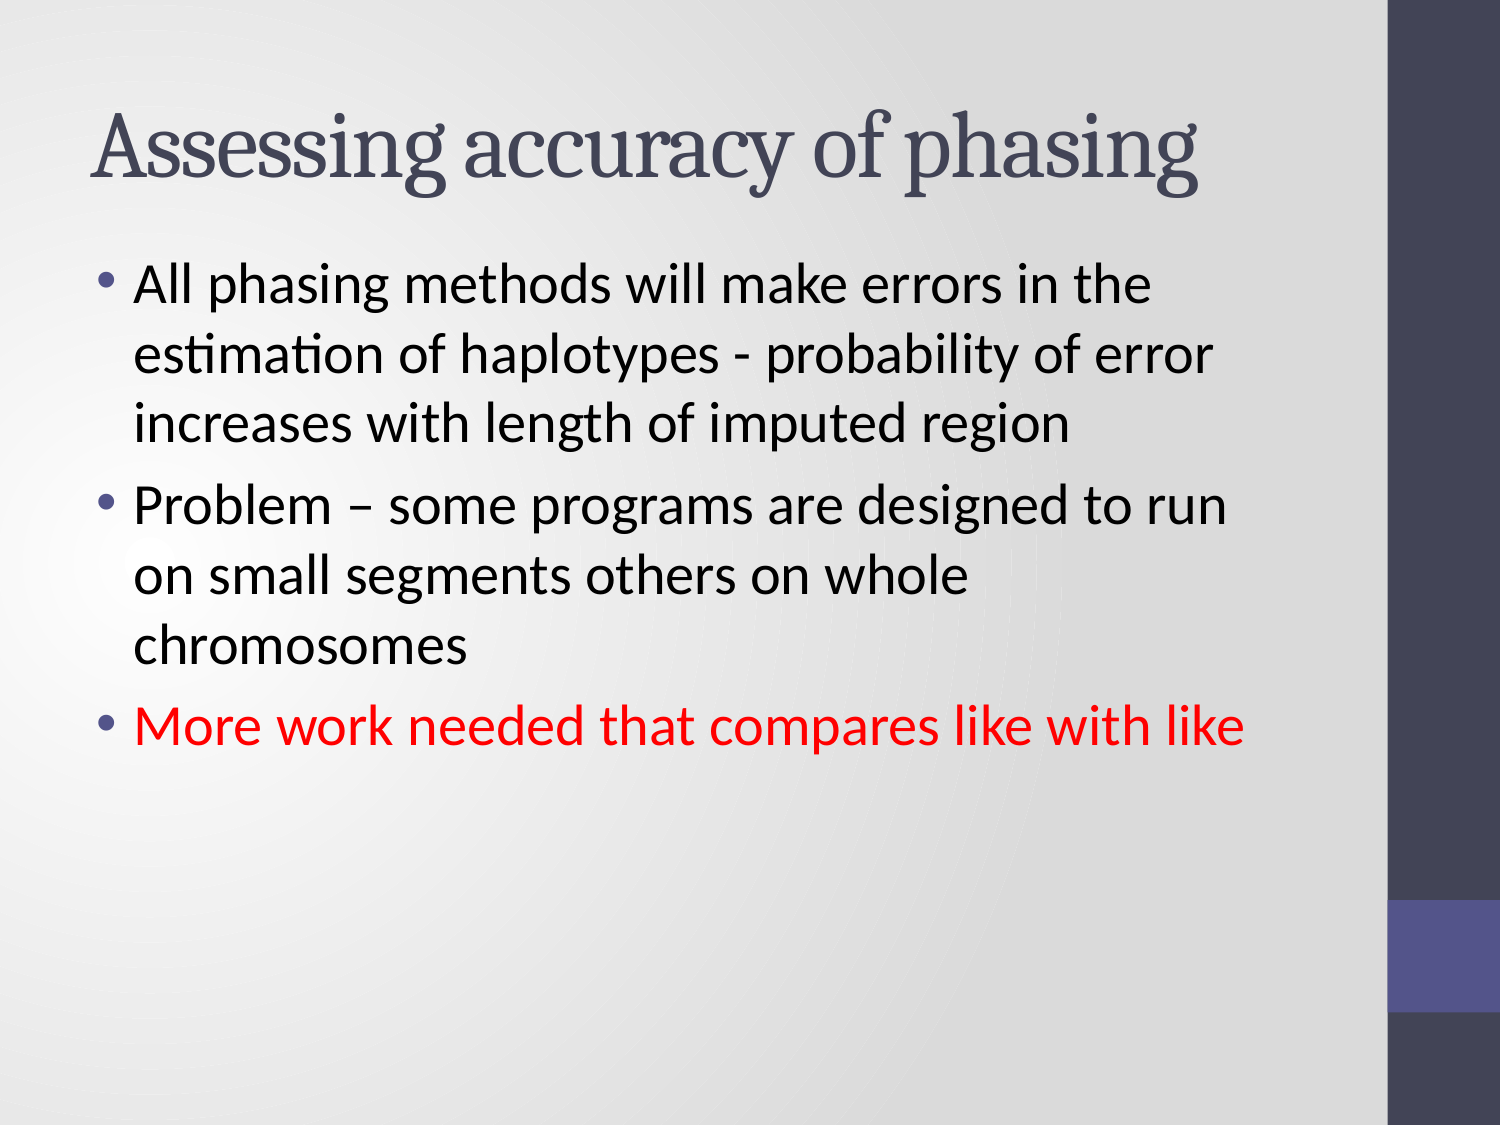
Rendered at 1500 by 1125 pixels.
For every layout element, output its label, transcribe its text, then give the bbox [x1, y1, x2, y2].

title Assessing accuracy of phasing [75, 45, 1325, 233]
list All phasing methods will make errors in the estimation of haplotypes - probability of error increases with length of imputed region Problem – some programs are designed to run on small segments others on whole chromosomes More work needed that compares like with like [62, 237, 1313, 1088]
